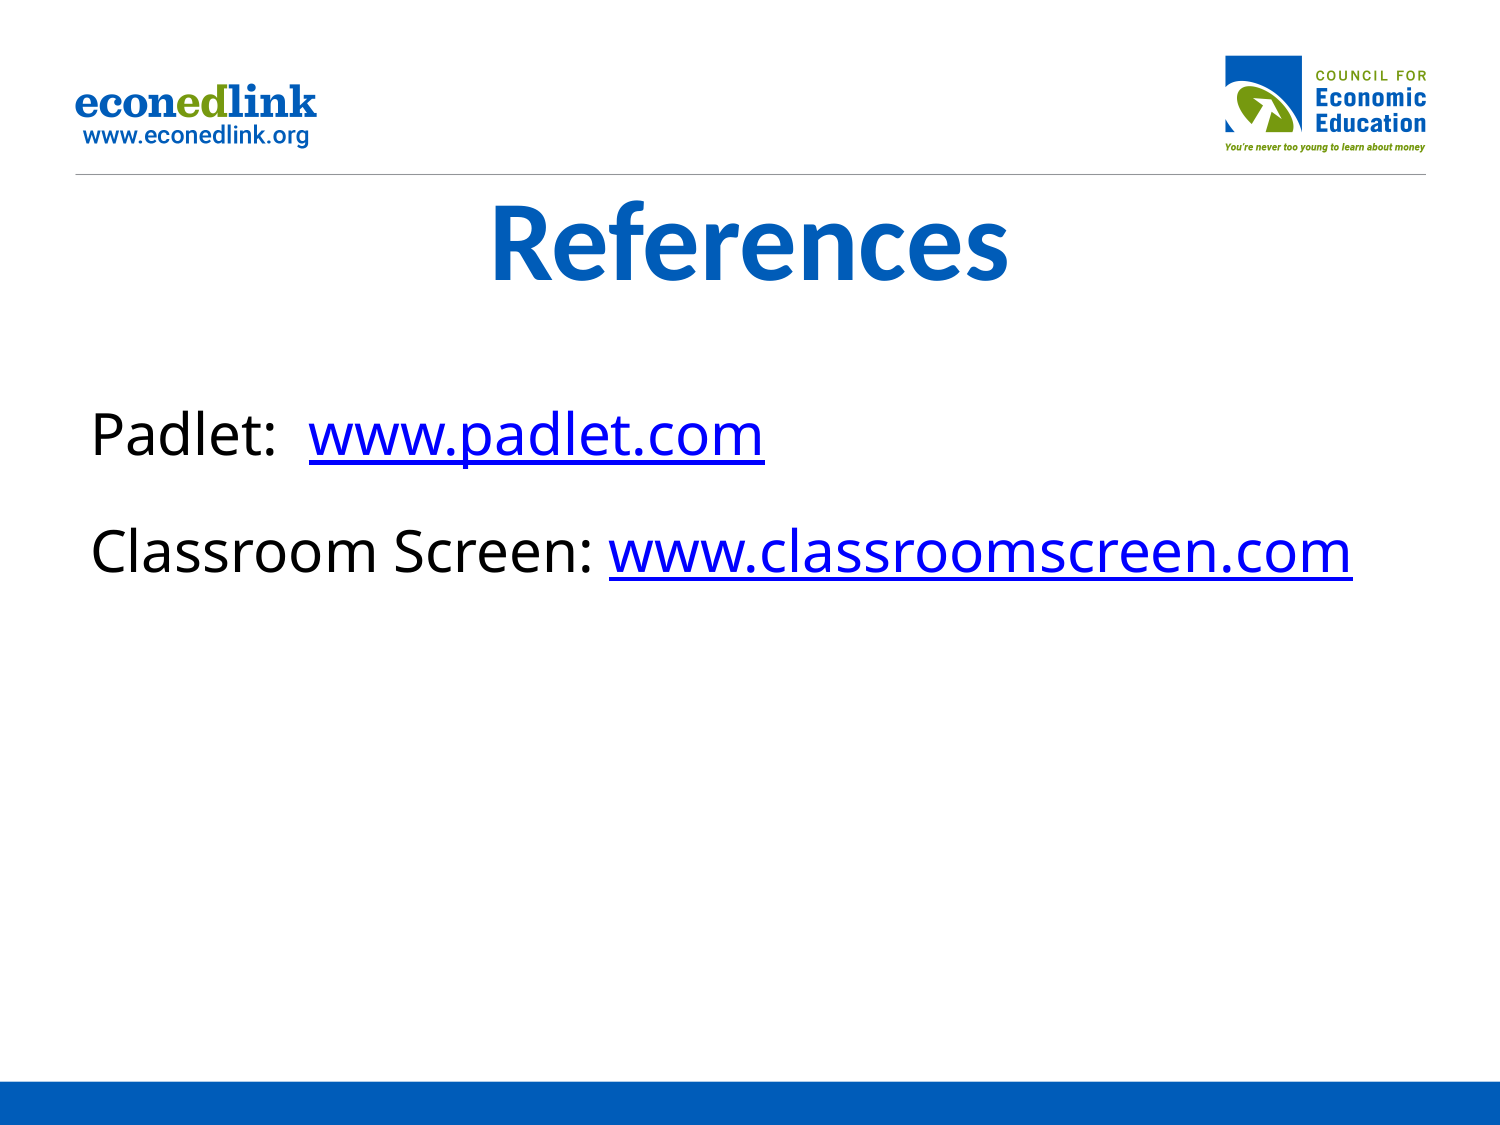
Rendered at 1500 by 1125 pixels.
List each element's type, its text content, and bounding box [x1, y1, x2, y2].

picture [0, 0, 1500, 1125]
title References [74, 149, 1426, 338]
list Padlet: www.padlet.com Classroom Screen: www.classroomscreen.com [74, 389, 1426, 1011]
